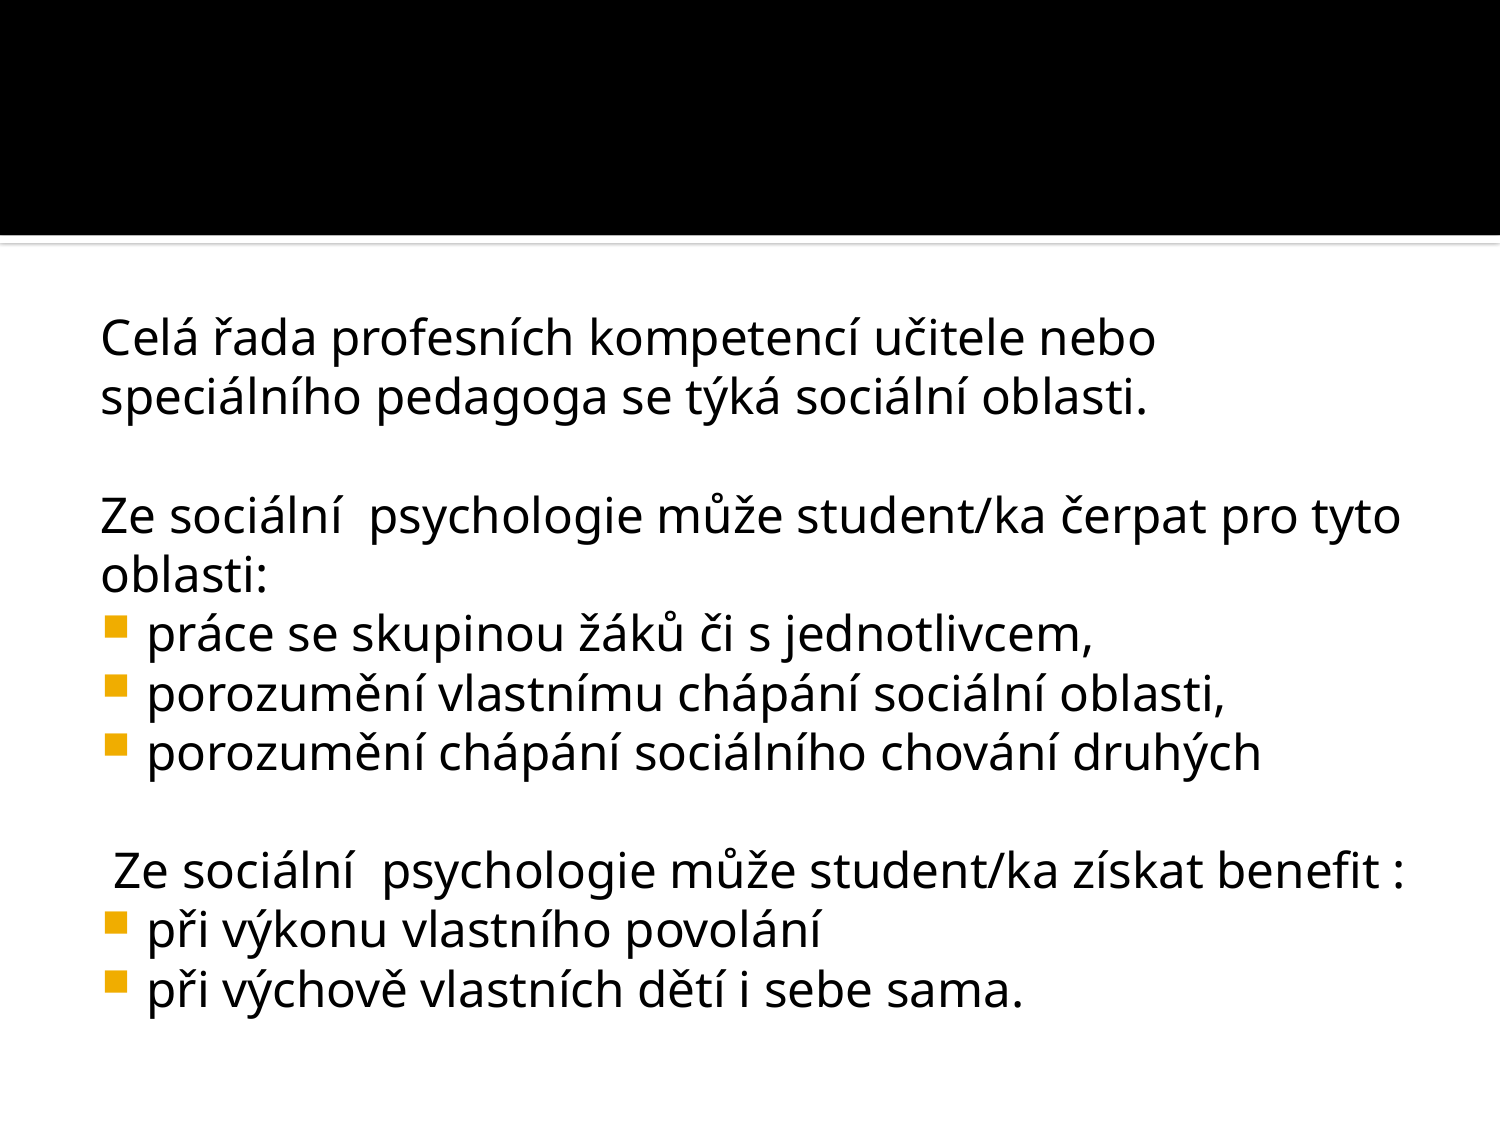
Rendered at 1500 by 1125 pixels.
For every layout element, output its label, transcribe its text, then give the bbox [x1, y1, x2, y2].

list Celá řada profesních kompetencí učitele nebo speciálního pedagoga se týká sociální oblasti. Ze sociální psychologie může student/ka čerpat pro tyto oblasti: práce se skupinou žáků či s jednotlivcem, porozumění vlastnímu chápání sociální oblasti, porozumění chápání sociálního chování druhých Ze sociální psychologie může student/ka získat benefit : při výkonu vlastního povolání při výchově vlastních dětí i sebe sama. [75, 291, 1425, 1050]
